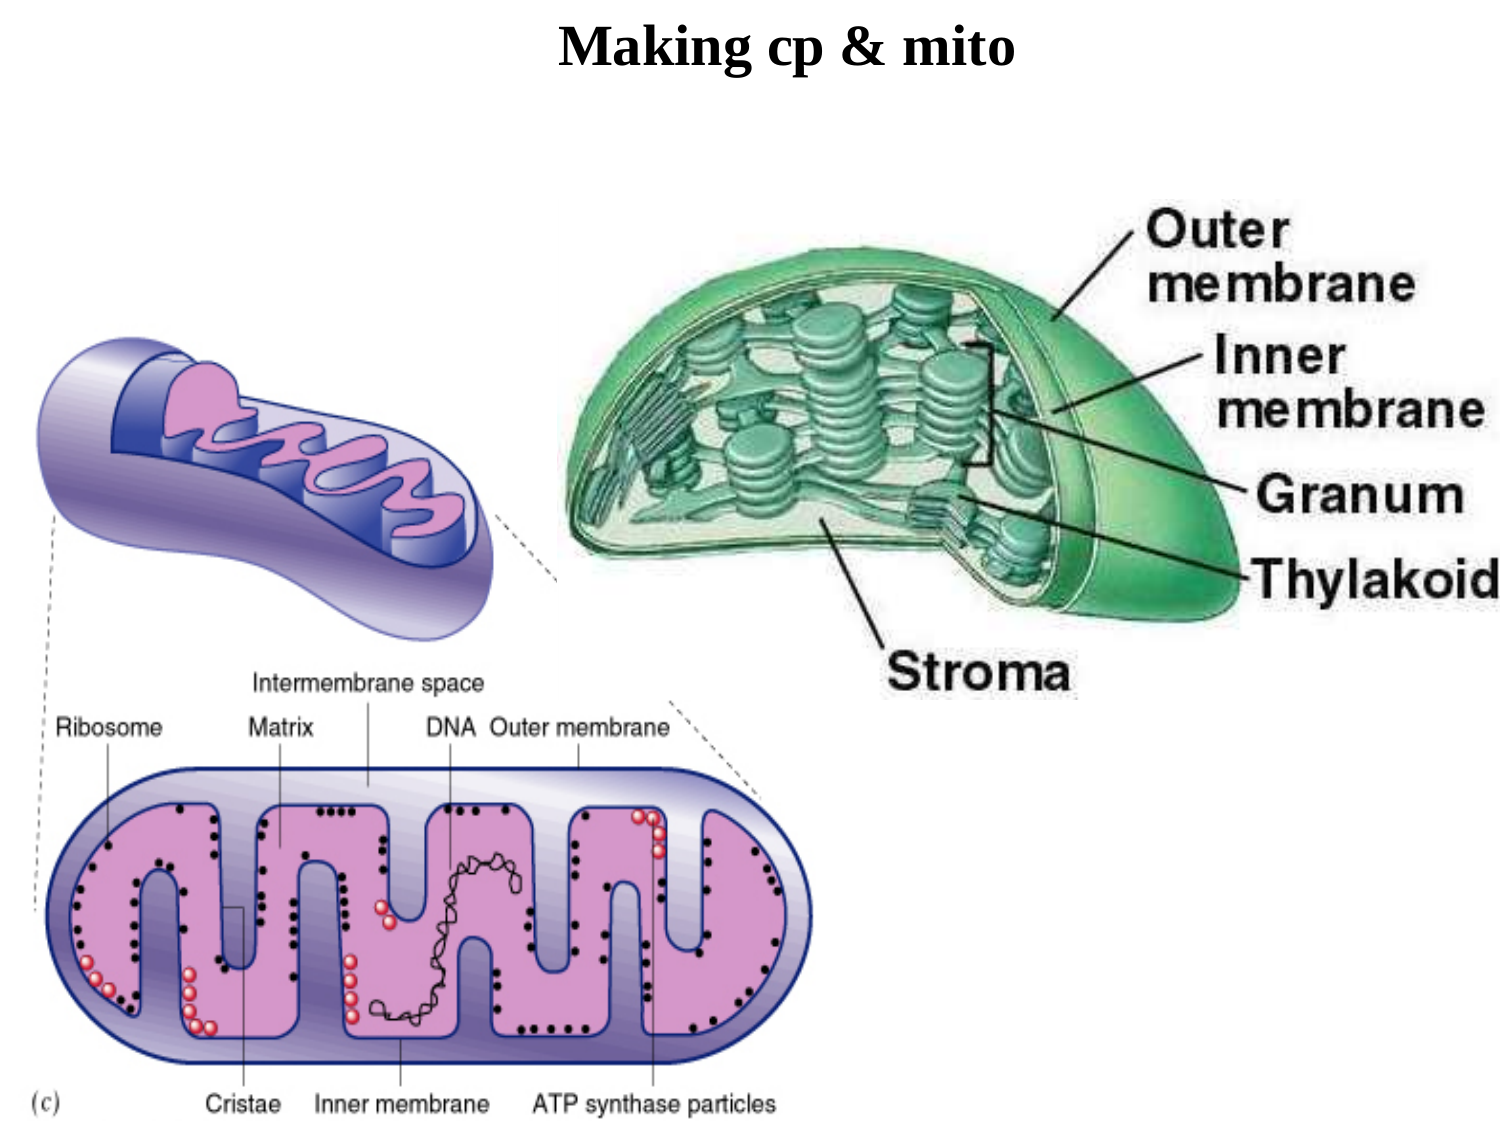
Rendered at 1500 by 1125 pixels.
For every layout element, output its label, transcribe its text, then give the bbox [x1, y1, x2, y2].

picture [3, 199, 1500, 1121]
text_box Making cp & mito [0, 0, 1500, 155]
